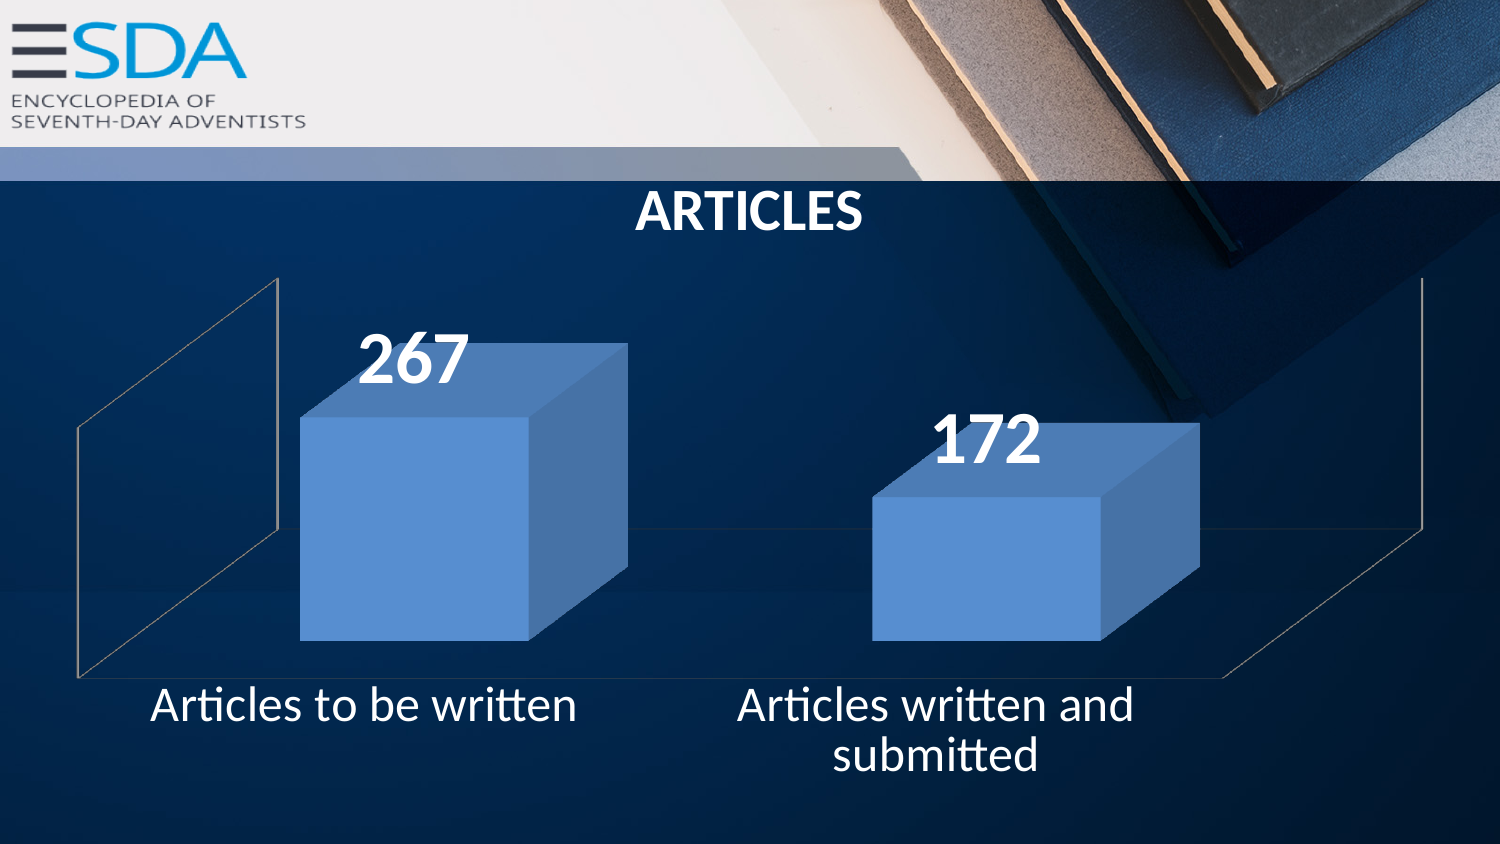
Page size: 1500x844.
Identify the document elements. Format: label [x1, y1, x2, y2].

chart [48, 146, 1452, 798]
picture [0, 0, 1500, 844]
